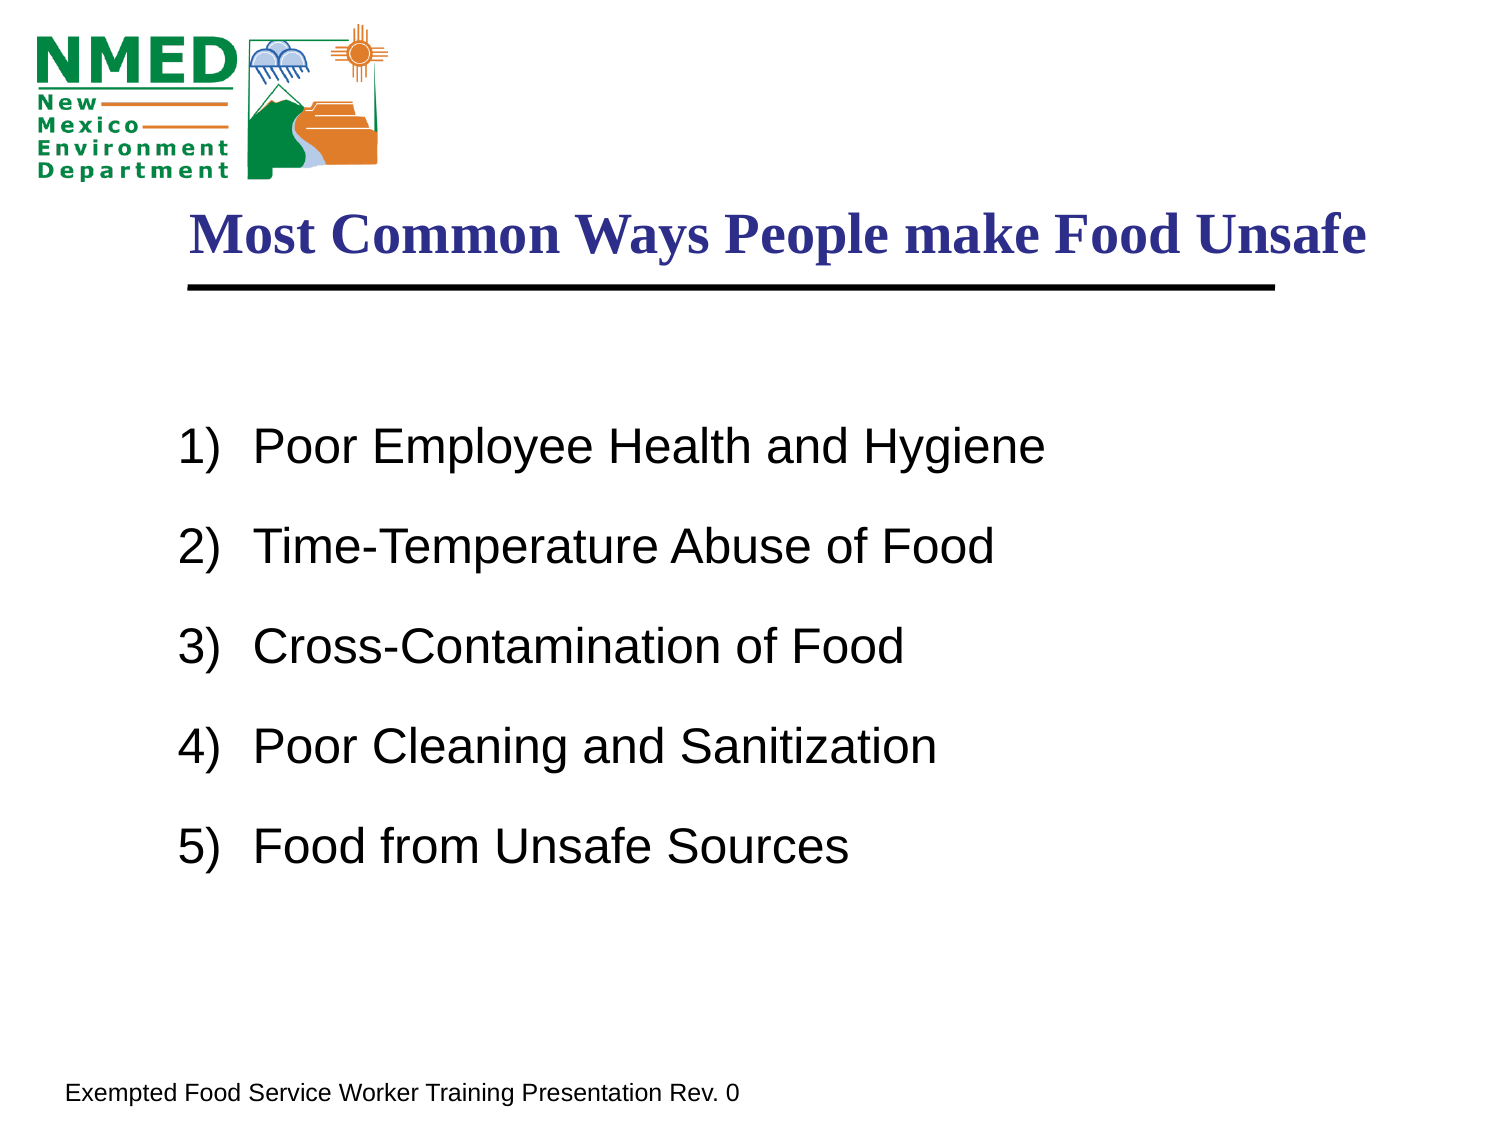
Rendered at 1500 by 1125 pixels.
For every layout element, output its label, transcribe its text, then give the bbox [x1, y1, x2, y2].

text_box Most Common Ways People make Food Unsafe [174, 188, 1488, 273]
text_box [24, 137, 1500, 325]
text_box Exempted Food Service Worker Training Presentation Rev. 0 [49, 1069, 1263, 1115]
picture [37, 24, 388, 182]
list Poor Employee Health and Hygiene Time-Temperature Abuse of Food Cross-Contamination of Food Poor Cleaning and Sanitization Food from Unsafe Sources [87, 375, 1463, 1024]
